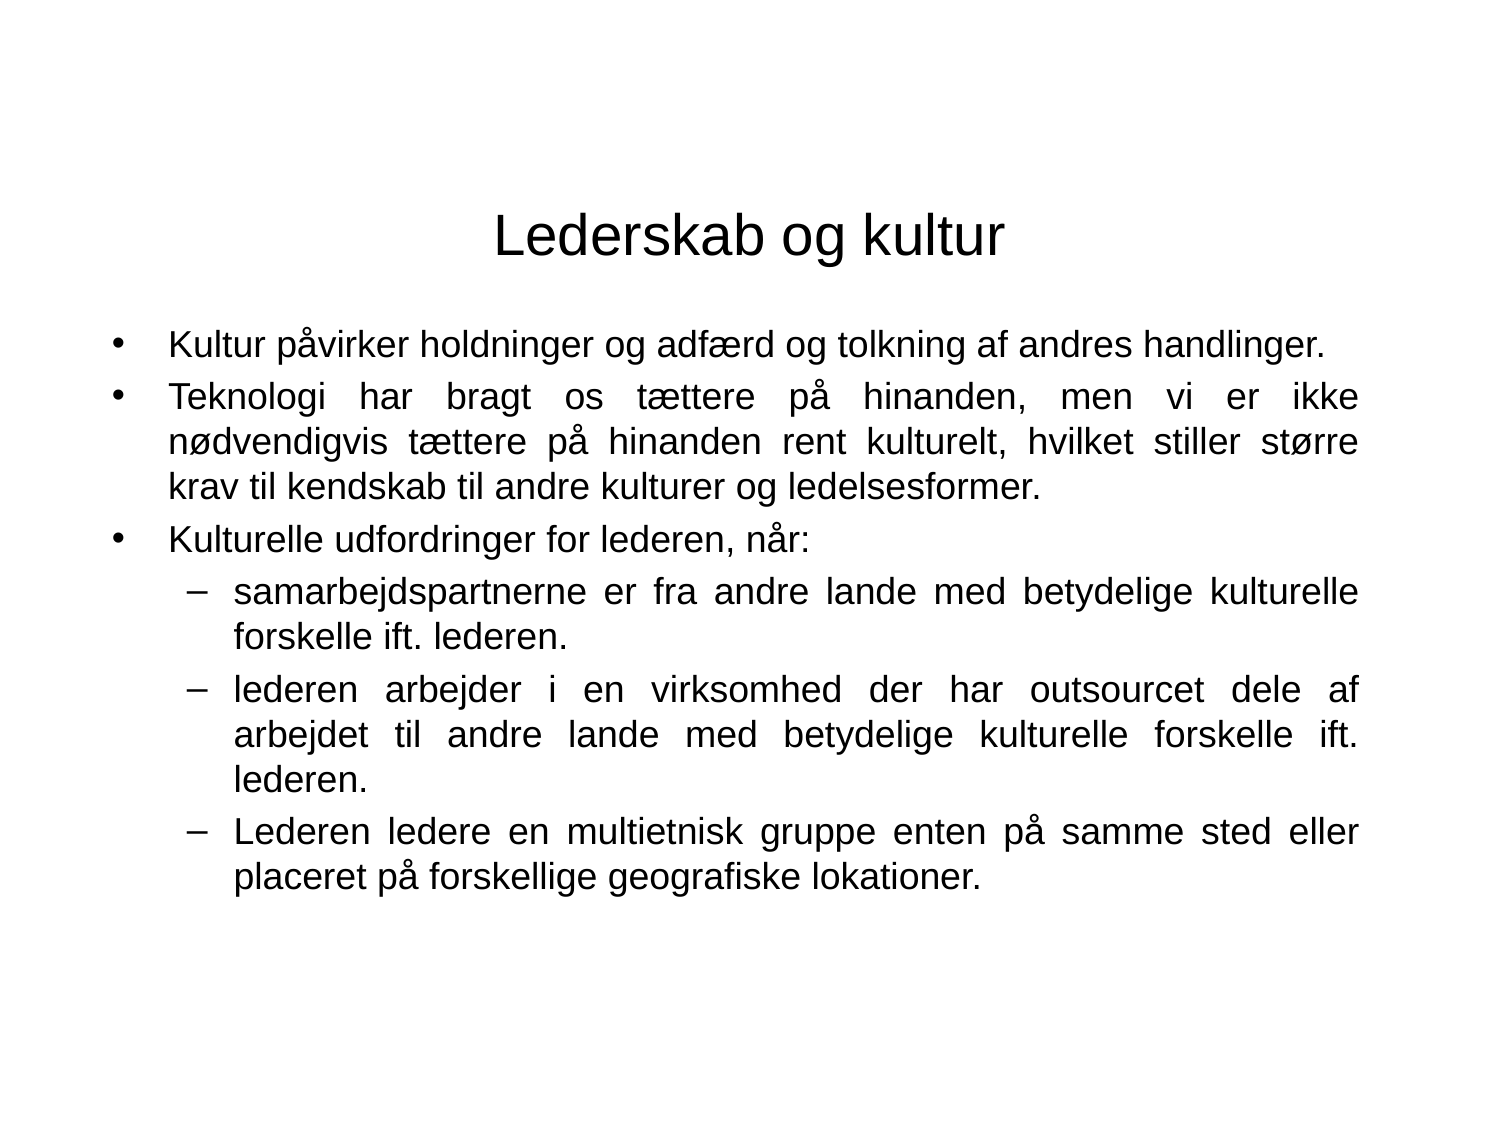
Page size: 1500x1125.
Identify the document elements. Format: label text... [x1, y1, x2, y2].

list Kultur påvirker holdninger og adfærd og tolkning af andres handlinger. Teknologi har bragt os tættere på hinanden, men vi er ikke nødvendigvis tættere på hinanden rent kulturelt, hvilket stiller større krav til kendskab til andre kulturer og ledelsesformer. Kulturelle udfordringer for lederen, når: samarbejdspartnerne er fra andre lande med betydelige kulturelle forskelle ift. lederen. lederen arbejder i en virksomhed der har outsourcet dele af arbejdet til andre lande med betydelige kulturelle forskelle ift. lederen. Lederen ledere en multietnisk gruppe enten på samme sted eller placeret på forskellige geografiske lokationer. [96, 312, 1375, 1055]
title Lederskab og kultur [75, 138, 1425, 327]
